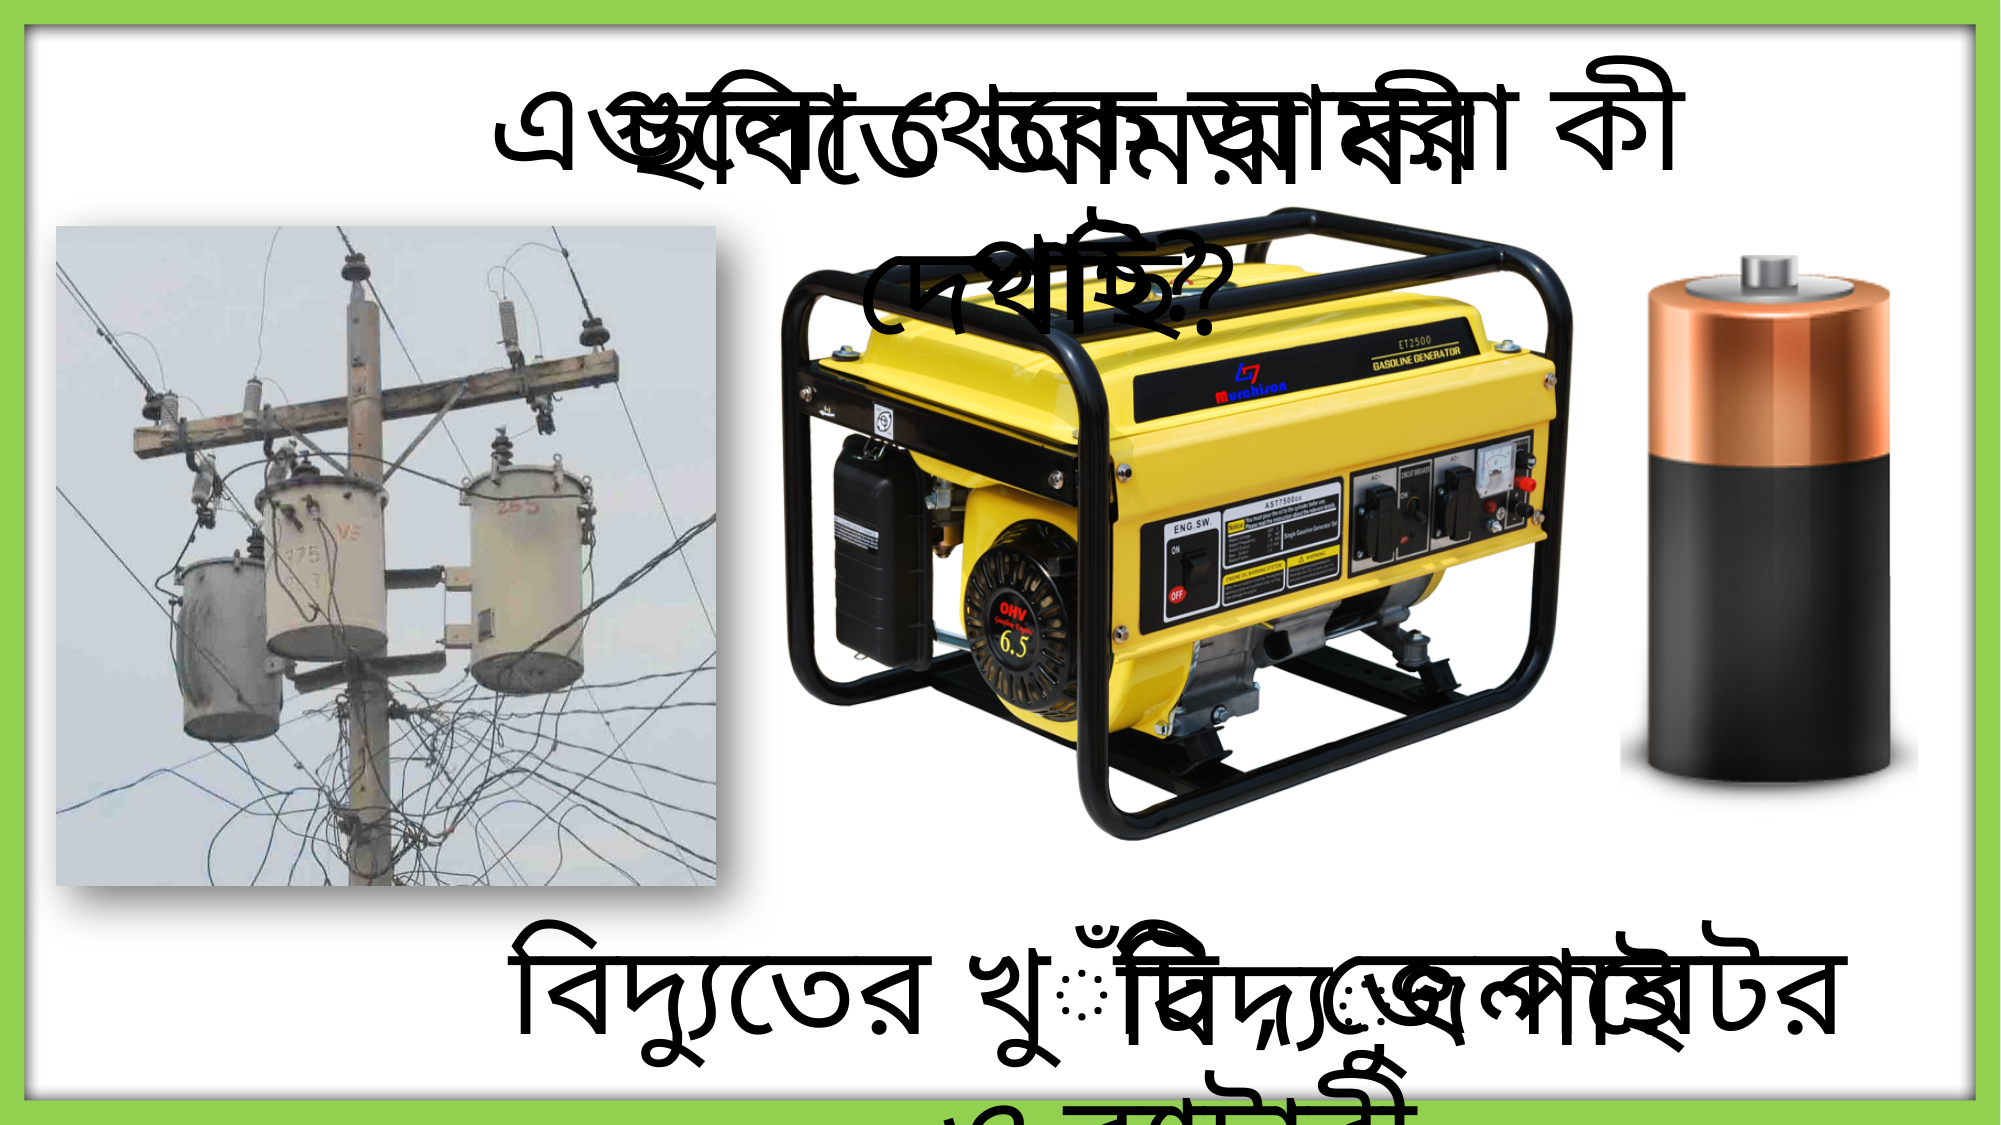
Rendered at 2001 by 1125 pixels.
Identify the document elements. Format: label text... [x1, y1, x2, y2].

text_box এগুলো থেকে আমরা কী পাই? [452, 38, 1723, 353]
text_box বিদ্যুতের খুঁটি , জেনারেটর ও ব্যাটারী [468, 901, 1889, 1125]
picture [56, 226, 717, 886]
picture [1620, 255, 1919, 818]
text_box বিদ্যুৎ পাই [997, 913, 1805, 1078]
picture [728, 190, 1610, 852]
